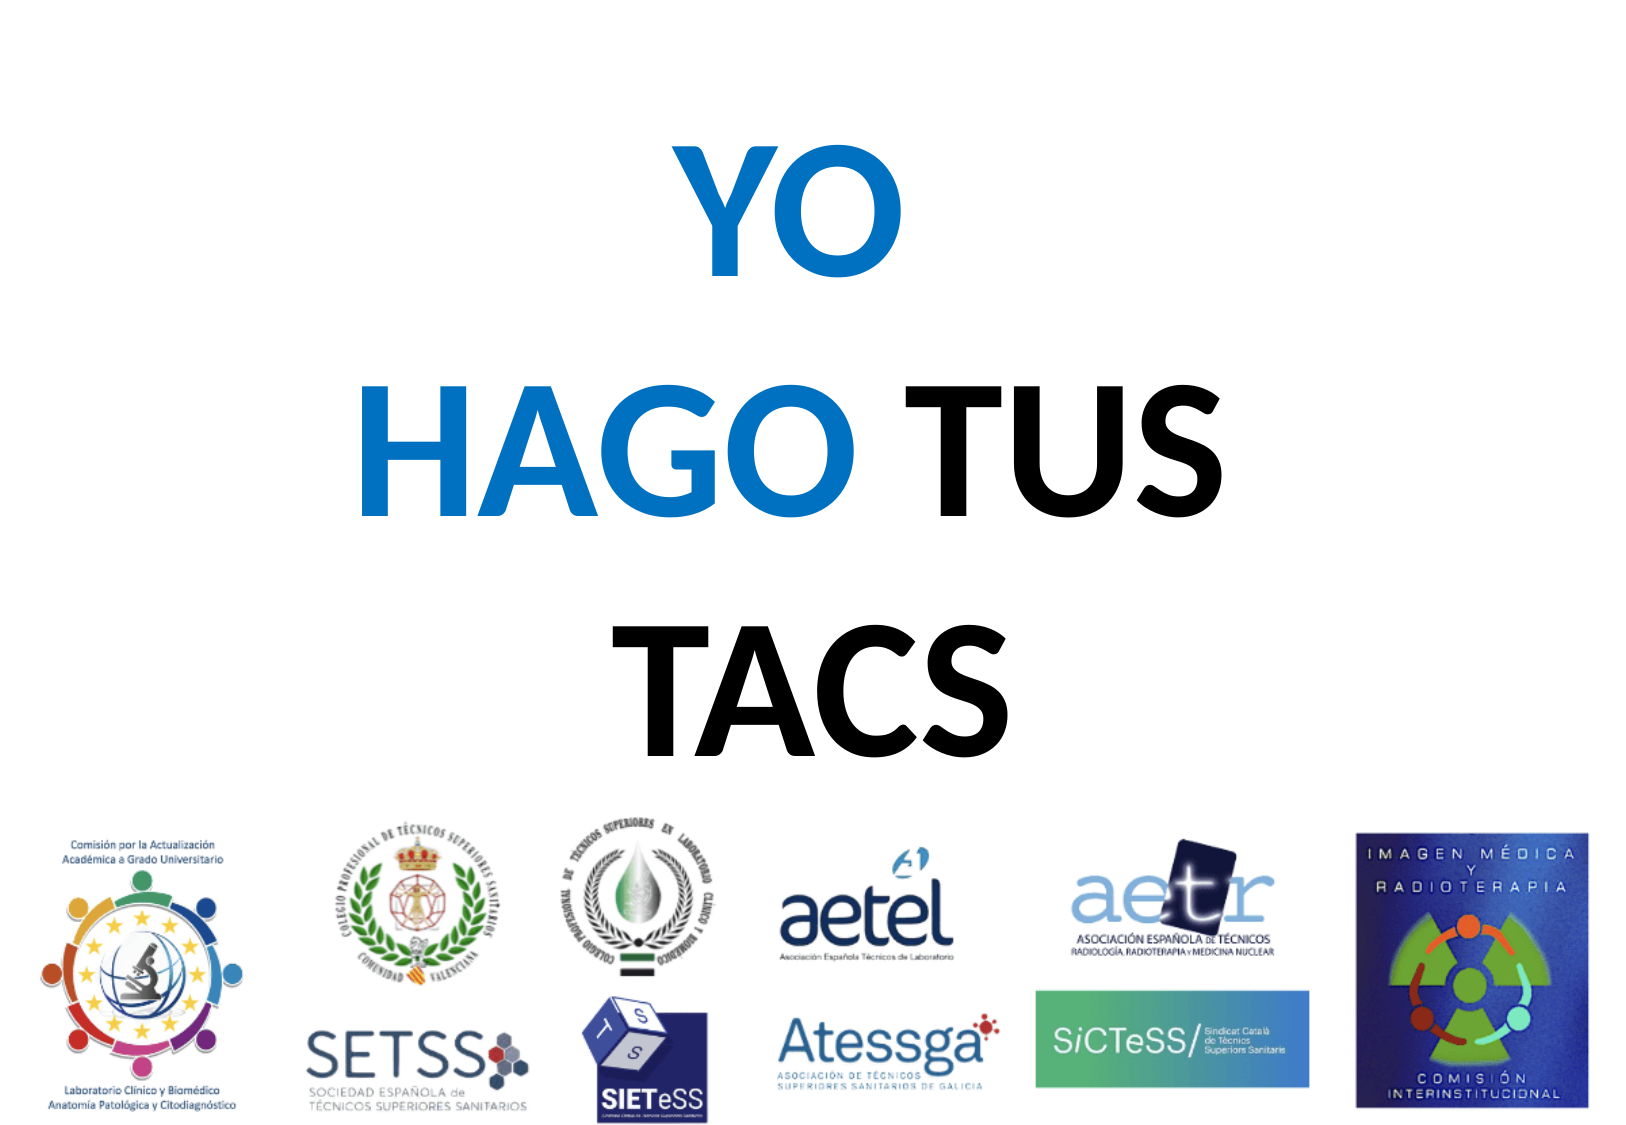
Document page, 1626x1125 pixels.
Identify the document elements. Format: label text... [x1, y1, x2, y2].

text_box YO HAGO TUS TACS [94, 69, 1530, 770]
picture [0, 770, 1625, 1125]
